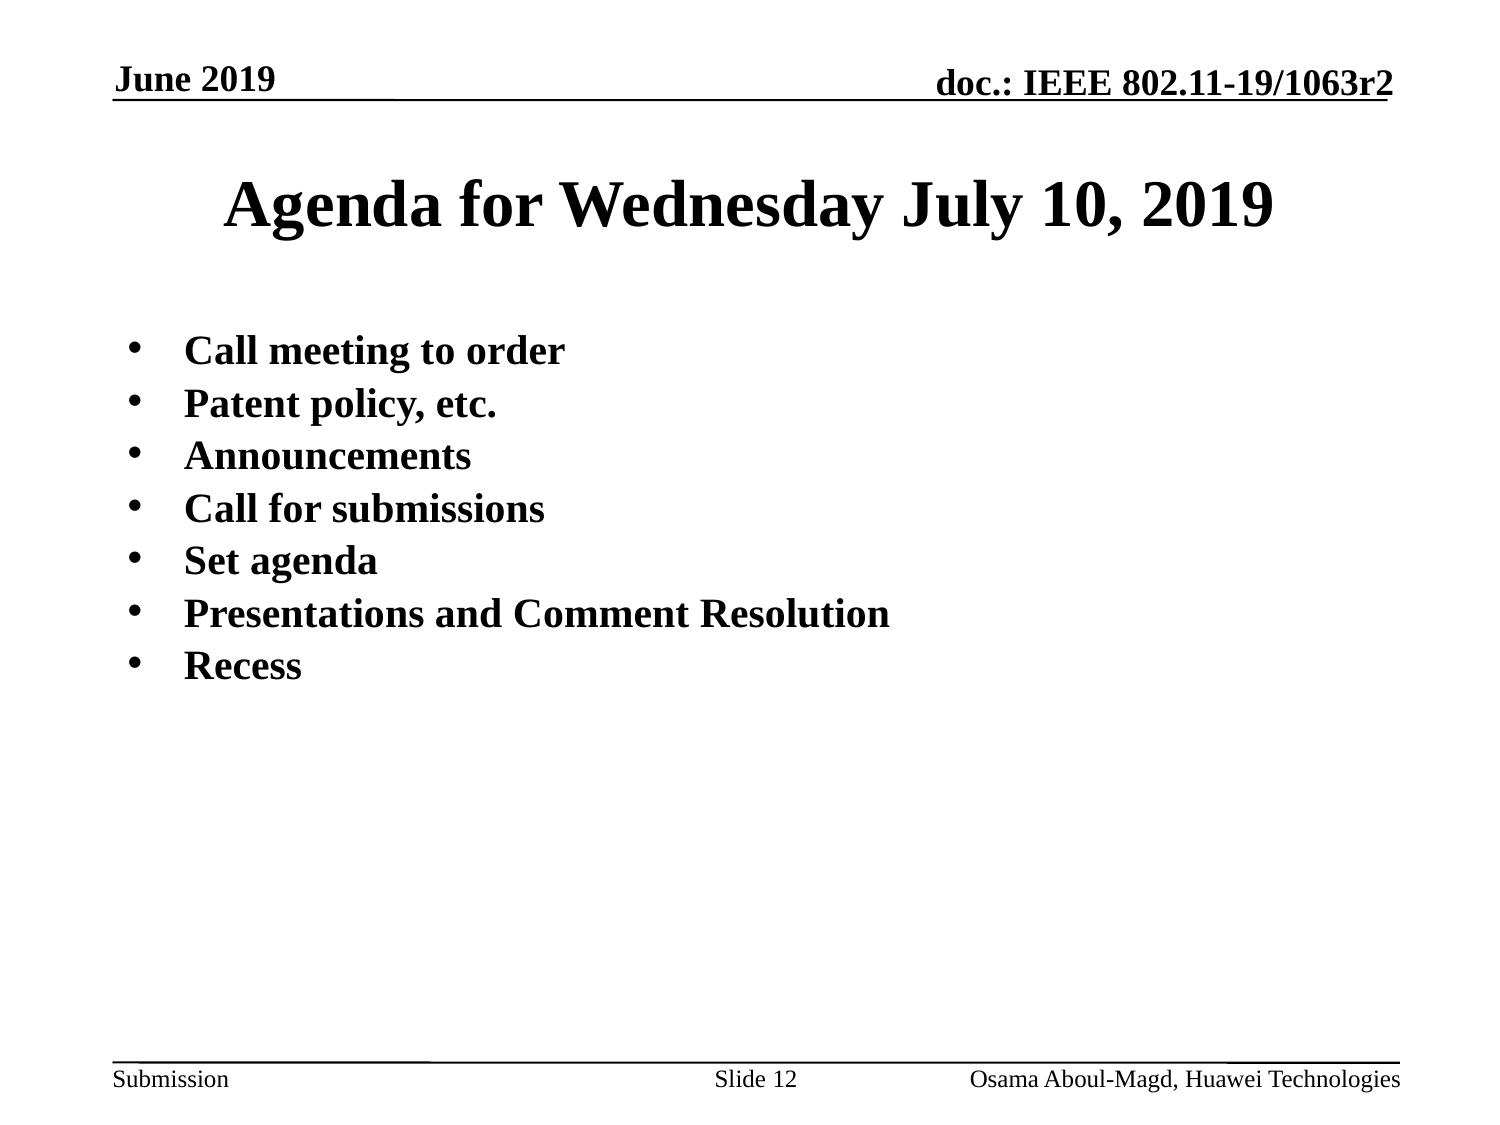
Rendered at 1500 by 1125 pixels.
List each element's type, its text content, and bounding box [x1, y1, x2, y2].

title Agenda for Wednesday July 10, 2019 [62, 112, 1438, 288]
list Call meeting to order Patent policy, etc. Announcements Call for submissions Set agenda Presentations and Comment Resolution Recess [112, 324, 1388, 1000]
slide_number Slide 12 [712, 1061, 800, 1123]
footer Osama Aboul-Magd, Huawei Technologies [878, 1061, 1402, 1093]
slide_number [114, 54, 423, 100]
